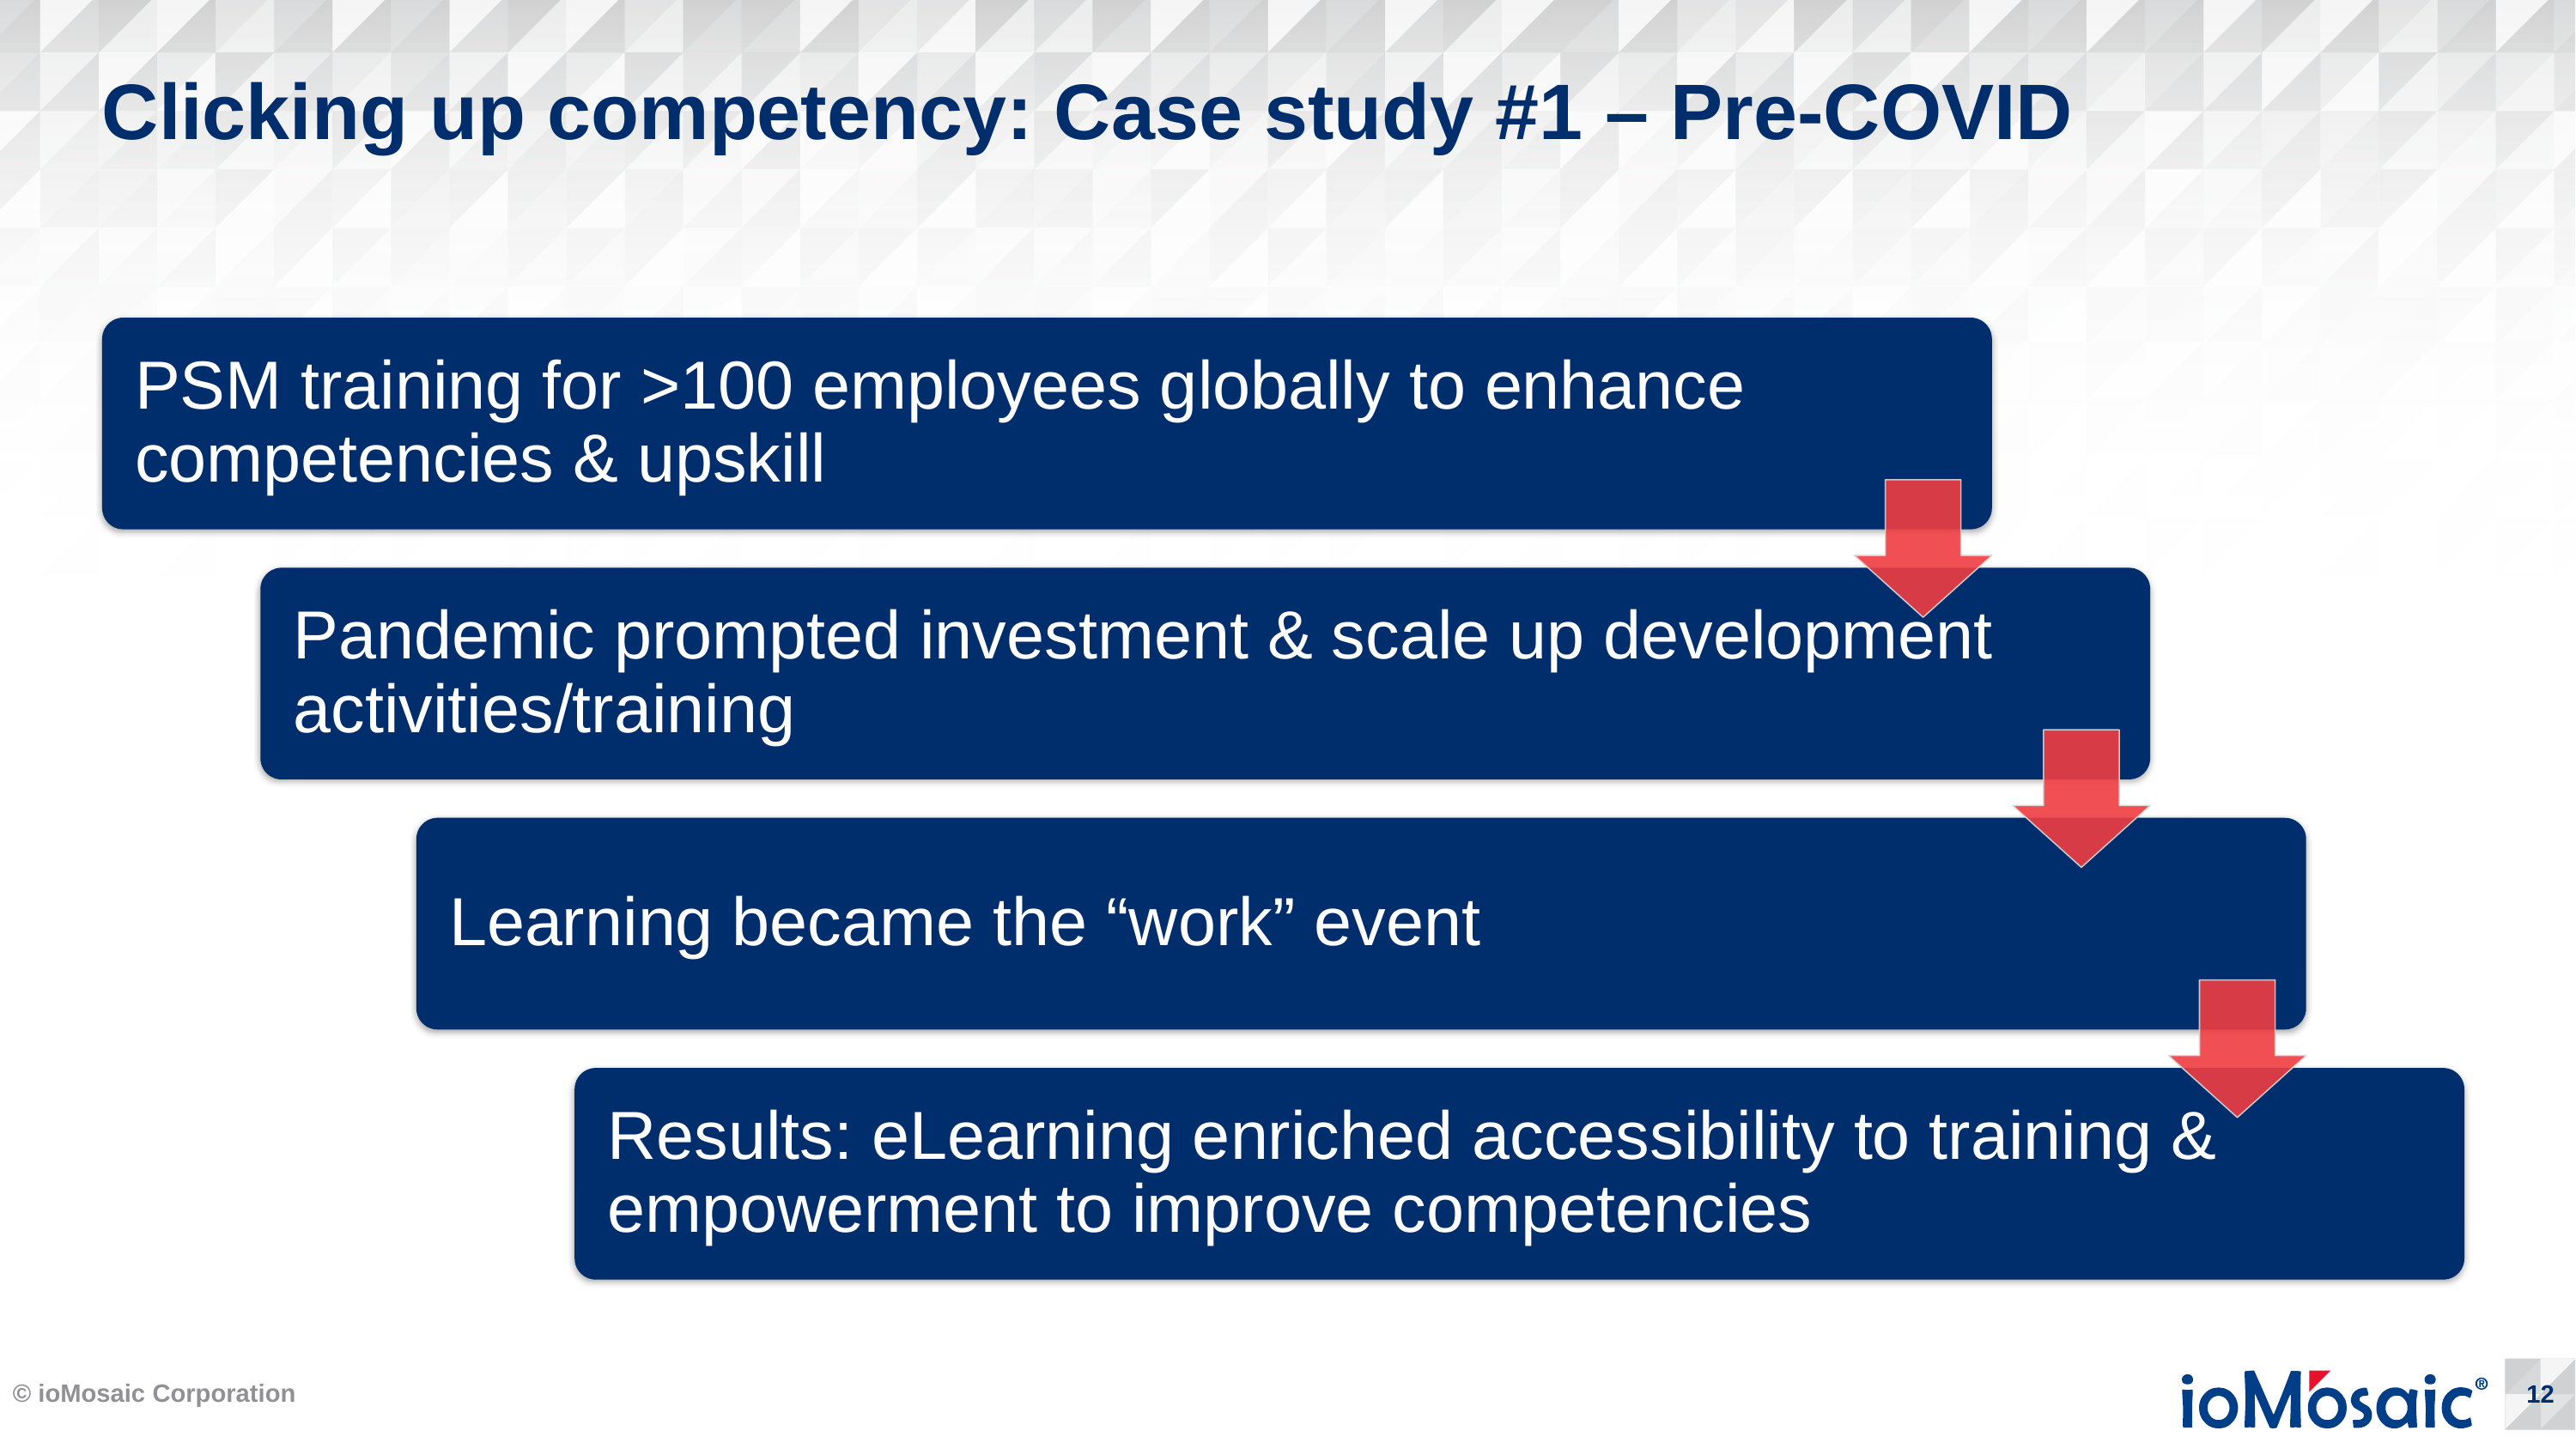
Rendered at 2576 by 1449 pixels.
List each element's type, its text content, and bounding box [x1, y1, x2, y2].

picture [0, 0, 2576, 1446]
title Clicking up competency: Case study #1 – Pre-COVID [102, 60, 2465, 255]
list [101, 317, 2465, 1280]
slide_number 12 [2505, 1378, 2576, 1436]
footer © ioMosaic Corporation [0, 1370, 1718, 1448]
